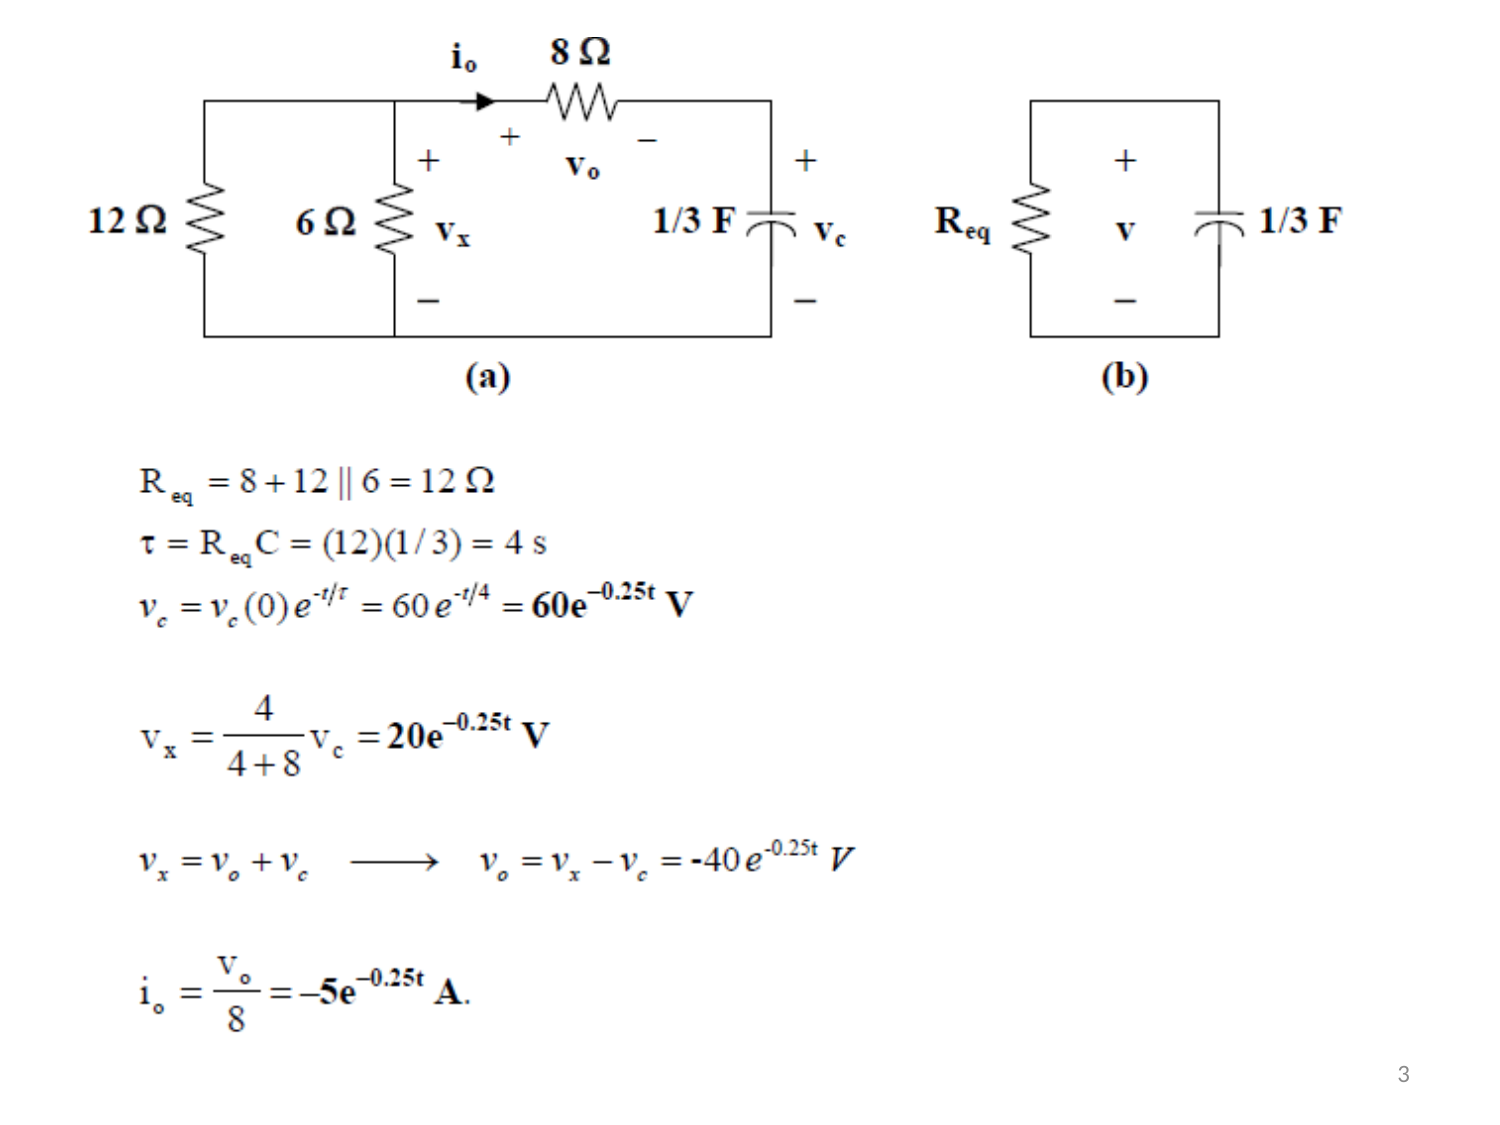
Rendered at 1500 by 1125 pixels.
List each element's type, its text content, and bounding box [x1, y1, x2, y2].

slide_number 3 [1074, 1042, 1425, 1103]
picture [74, 37, 1377, 1051]
